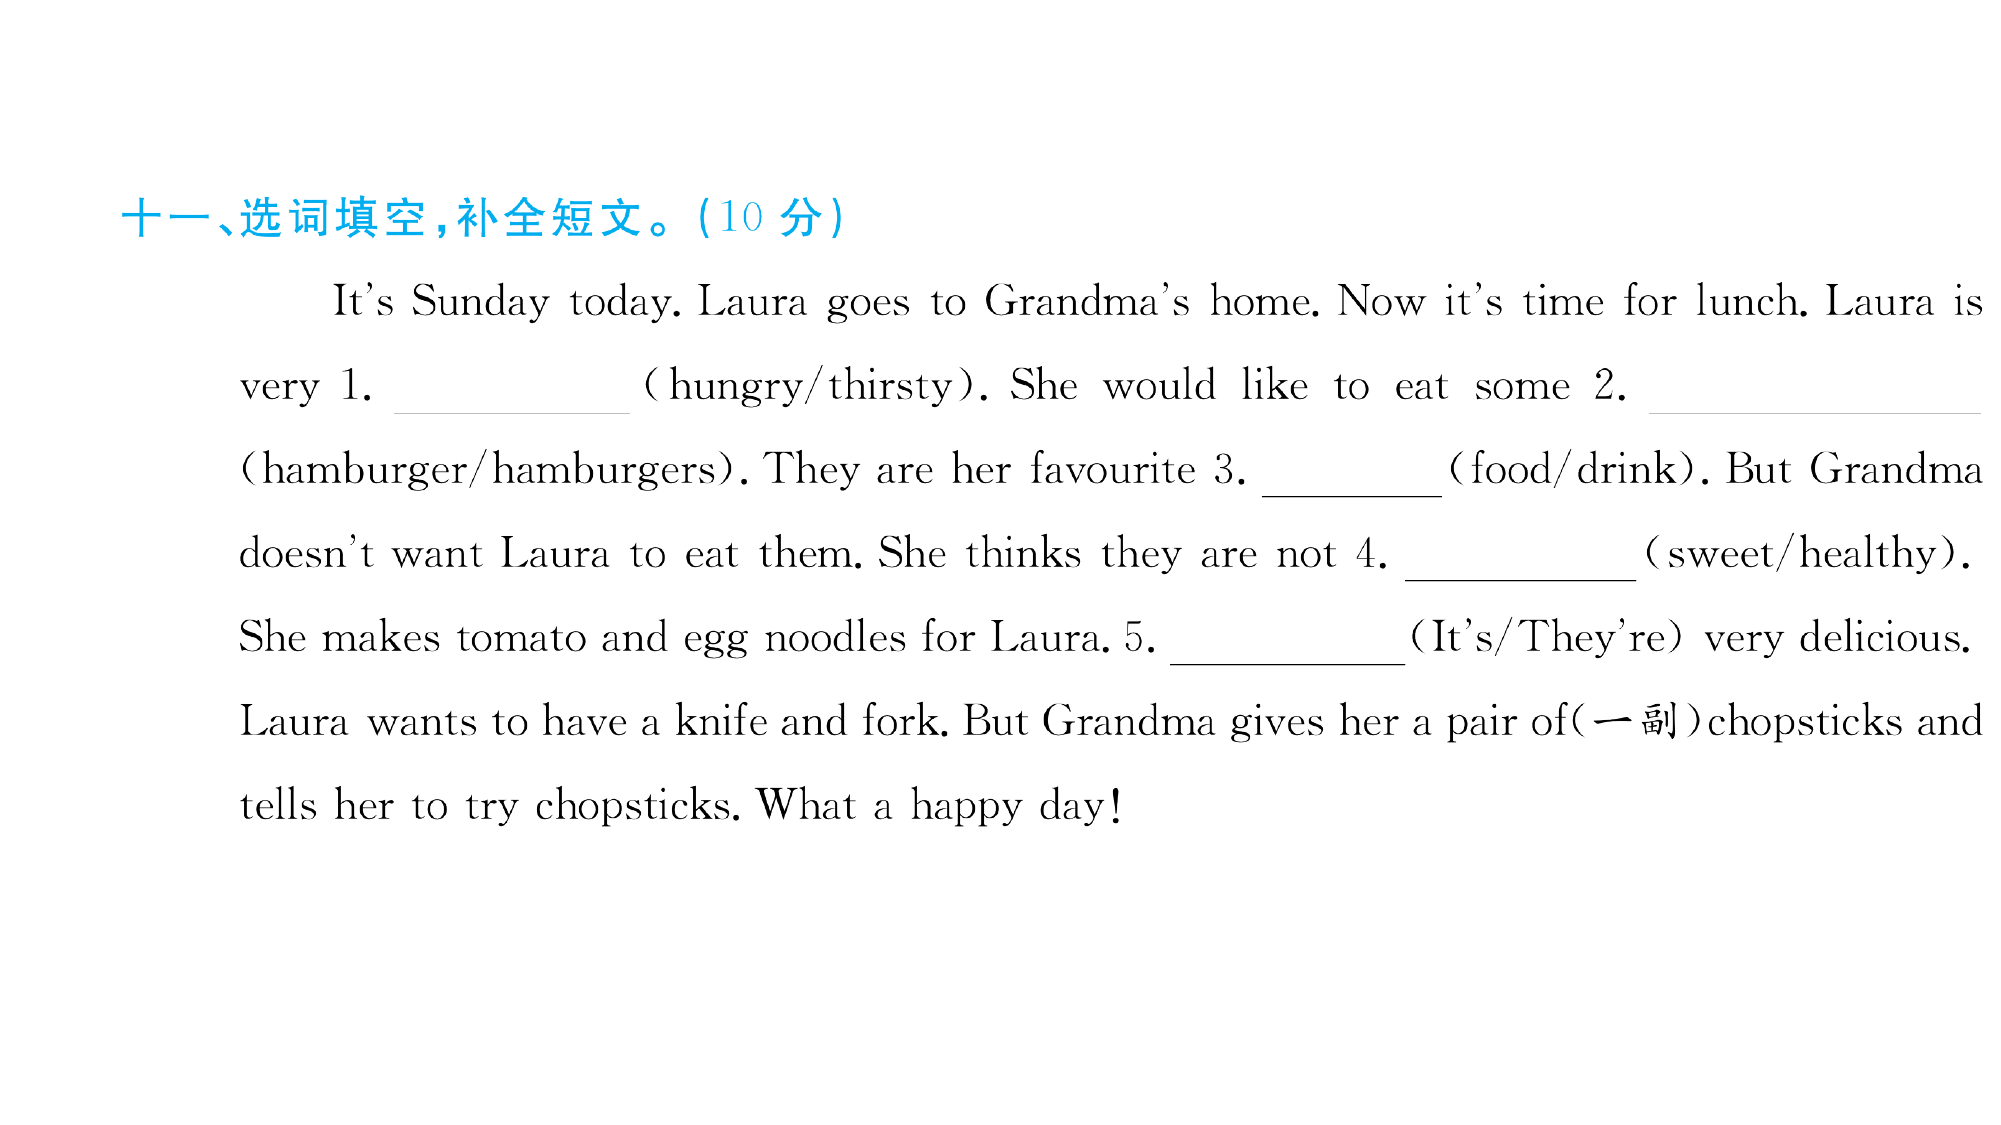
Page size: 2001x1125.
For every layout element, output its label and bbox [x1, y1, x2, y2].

picture [118, 177, 2000, 831]
